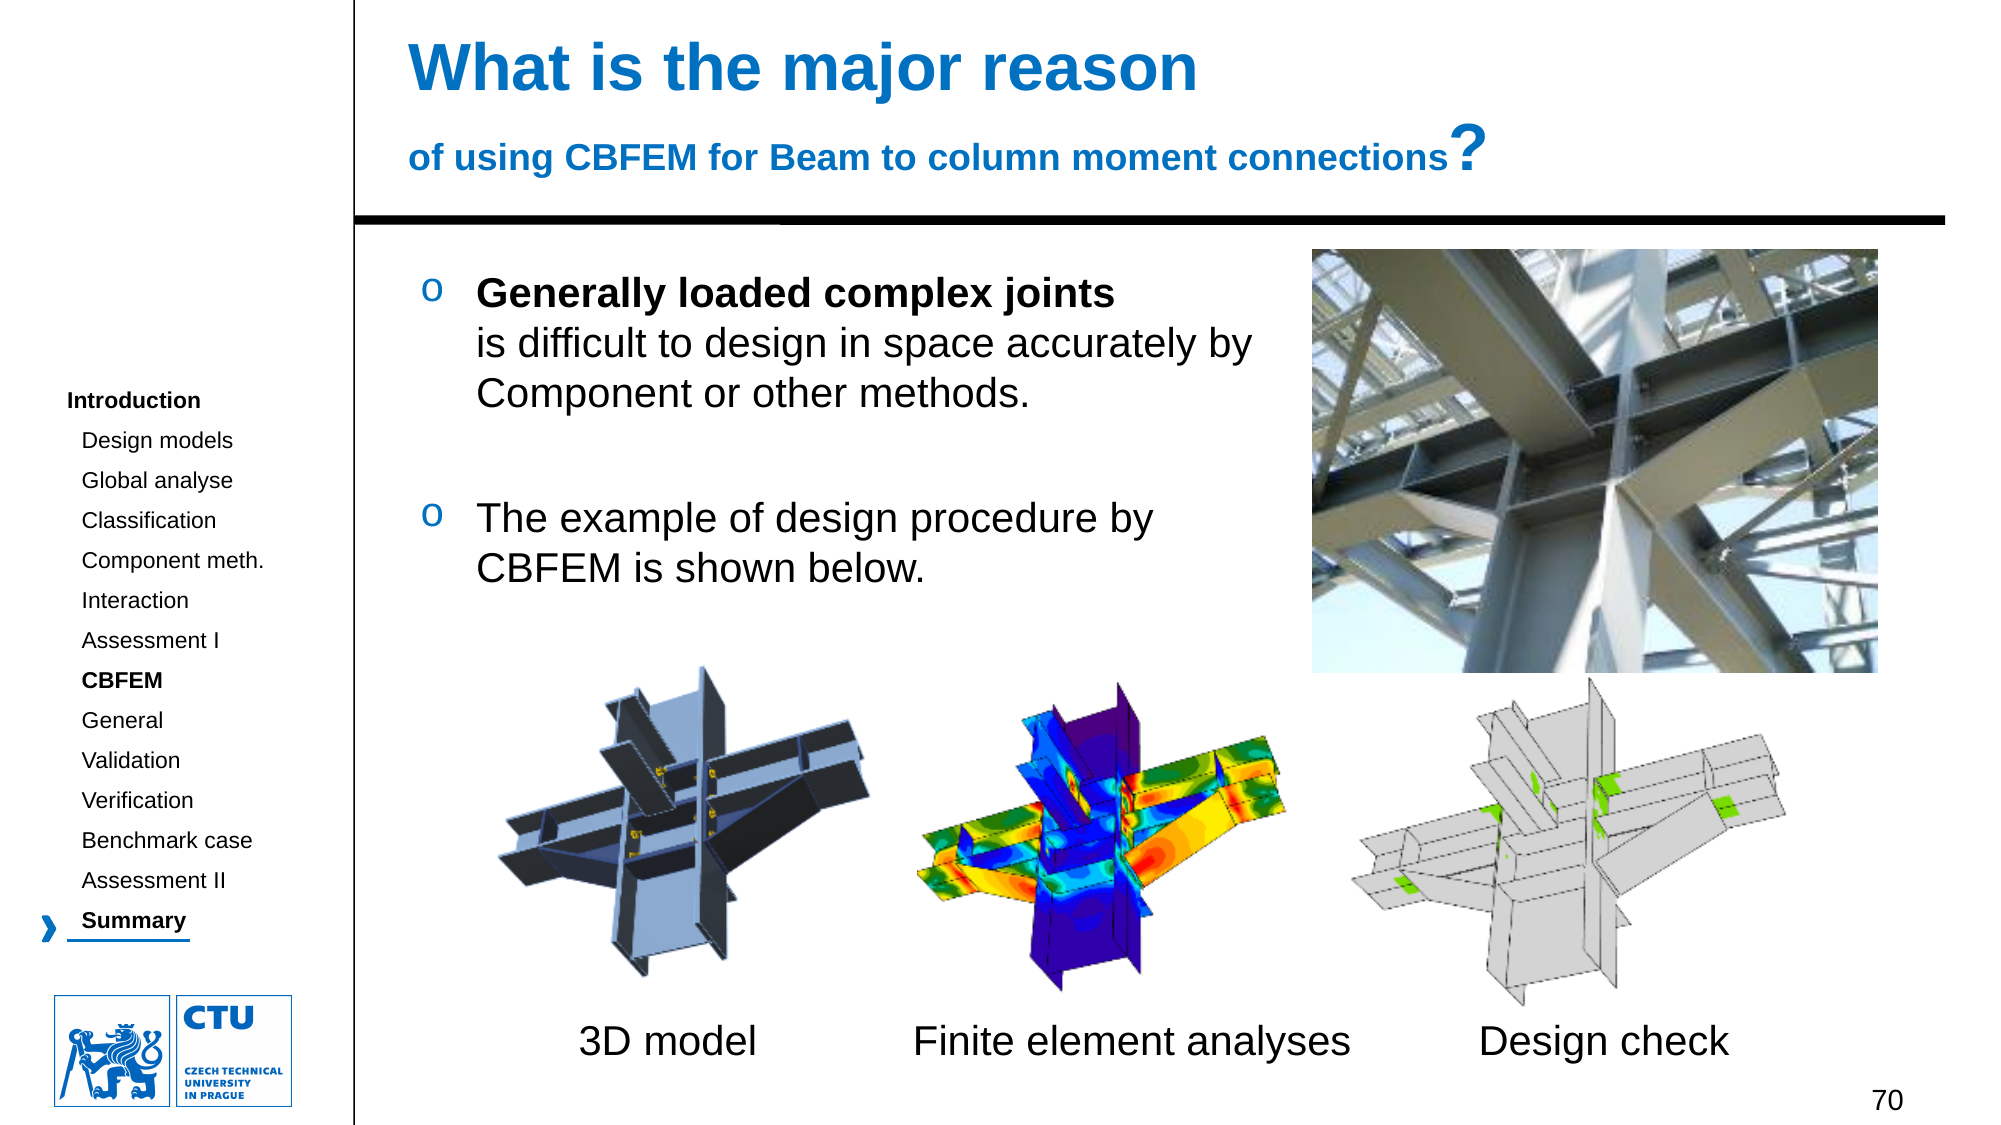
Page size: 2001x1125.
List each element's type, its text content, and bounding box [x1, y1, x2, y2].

picture [494, 644, 877, 981]
title What is the major reason of using CBFEM for Beam to column moment connections? [393, 28, 1607, 180]
text_box Generally loaded complex joints is difficult to design in space accurately by Component or other methods. The example of design procedure by CBFEM is shown below. [404, 258, 1284, 598]
picture [54, 995, 292, 1107]
text_box 3D model Finite element analyses Design check [563, 1006, 1745, 1072]
picture [917, 678, 1299, 996]
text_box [42, 916, 191, 942]
picture [1312, 248, 1878, 1020]
